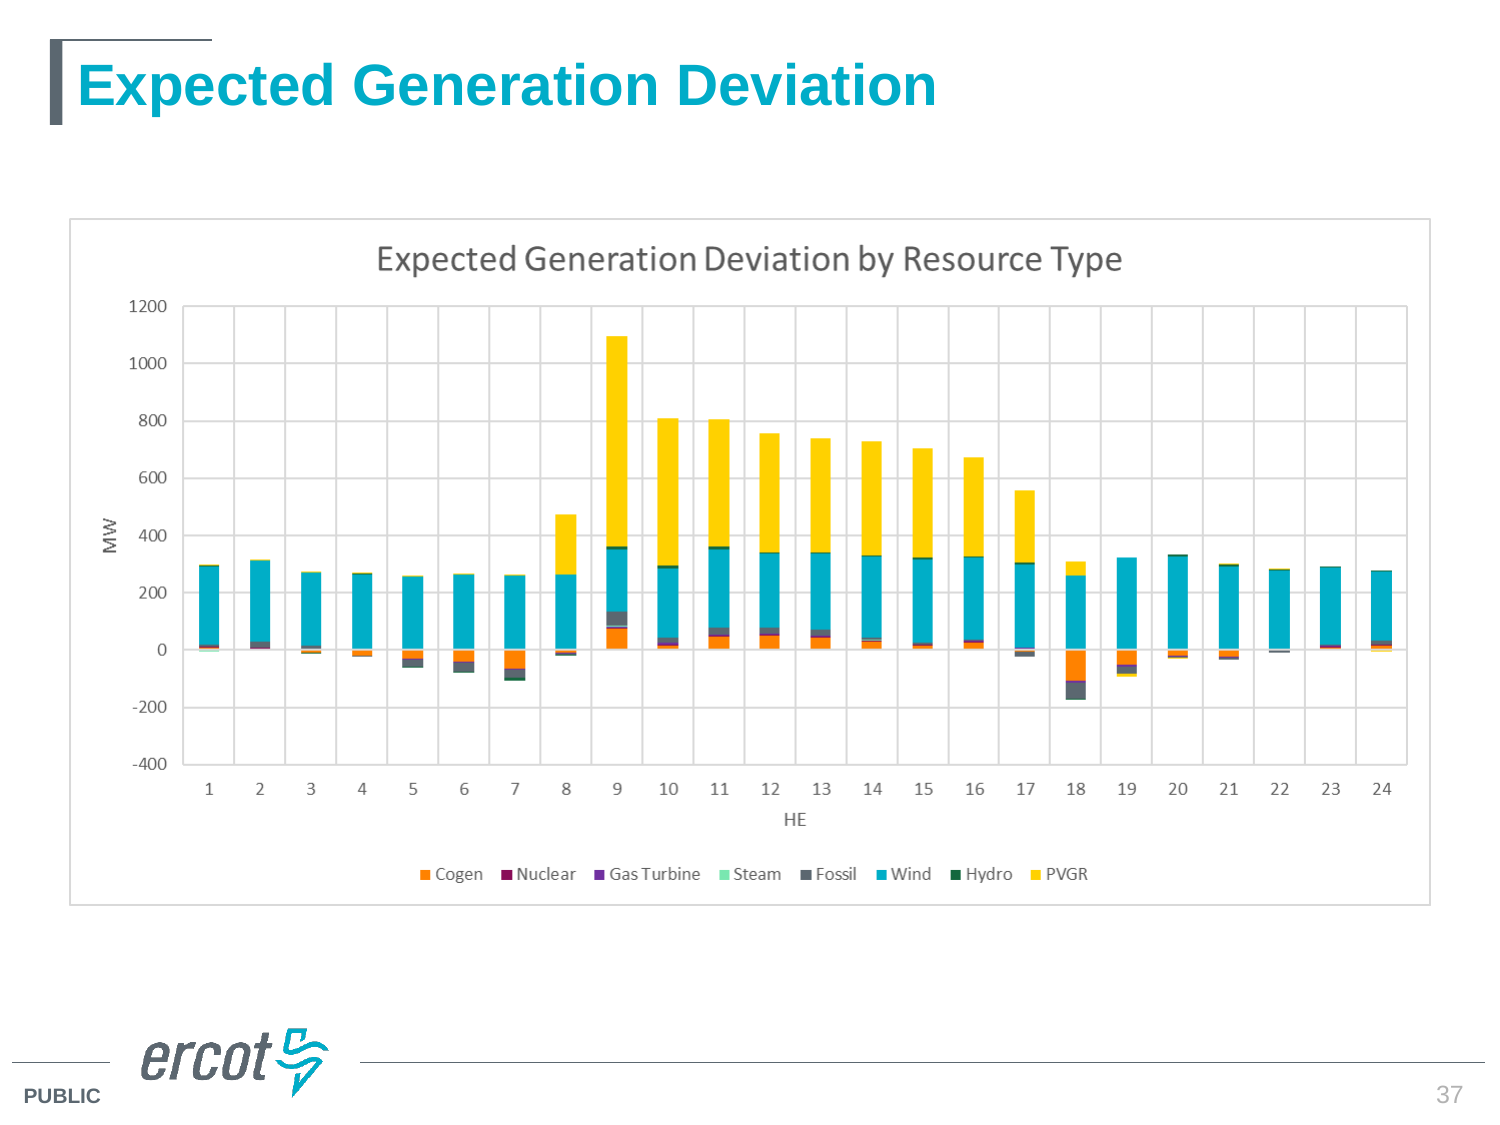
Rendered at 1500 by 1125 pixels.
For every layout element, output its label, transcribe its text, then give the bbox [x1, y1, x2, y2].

picture [69, 218, 1431, 907]
picture [137, 1024, 332, 1100]
slide_number 37 [1412, 1076, 1488, 1112]
title Expected Generation Deviation [62, 39, 1450, 125]
